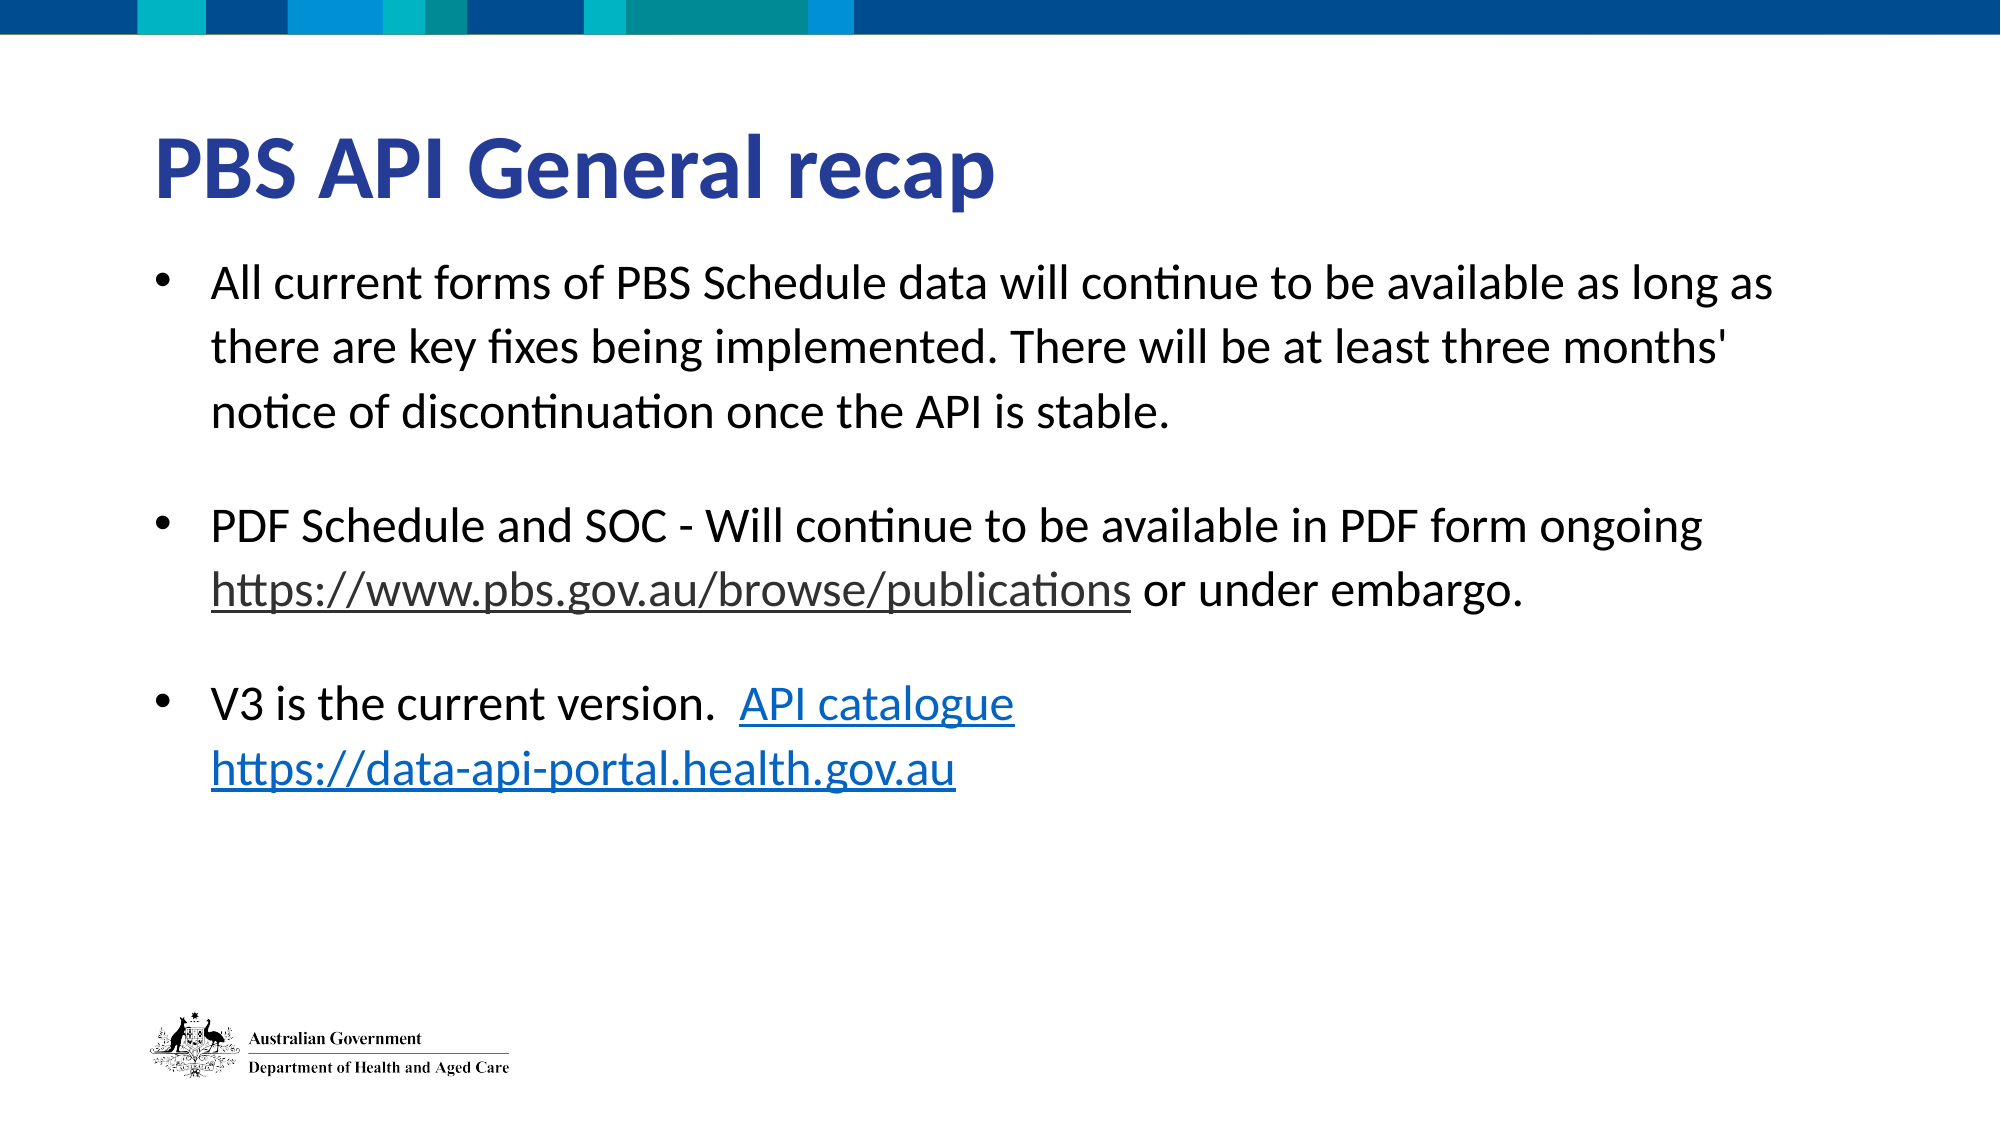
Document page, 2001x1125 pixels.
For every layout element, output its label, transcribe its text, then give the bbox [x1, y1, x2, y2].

picture [150, 1011, 509, 1078]
text_box PBS API General recap [139, 111, 1934, 226]
text_box All current forms of PBS Schedule data will continue to be available as long as there are key fixes being implemented. There will be at least three months' notice of discontinuation once the API is stable. PDF Schedule and SOC - Will continue to be available in PDF form ongoing https://www.pbs.gov.au/browse/publications or under embargo. V3 is the current version. API catalogue https://data-api-portal.health.gov.au [139, 237, 1873, 903]
